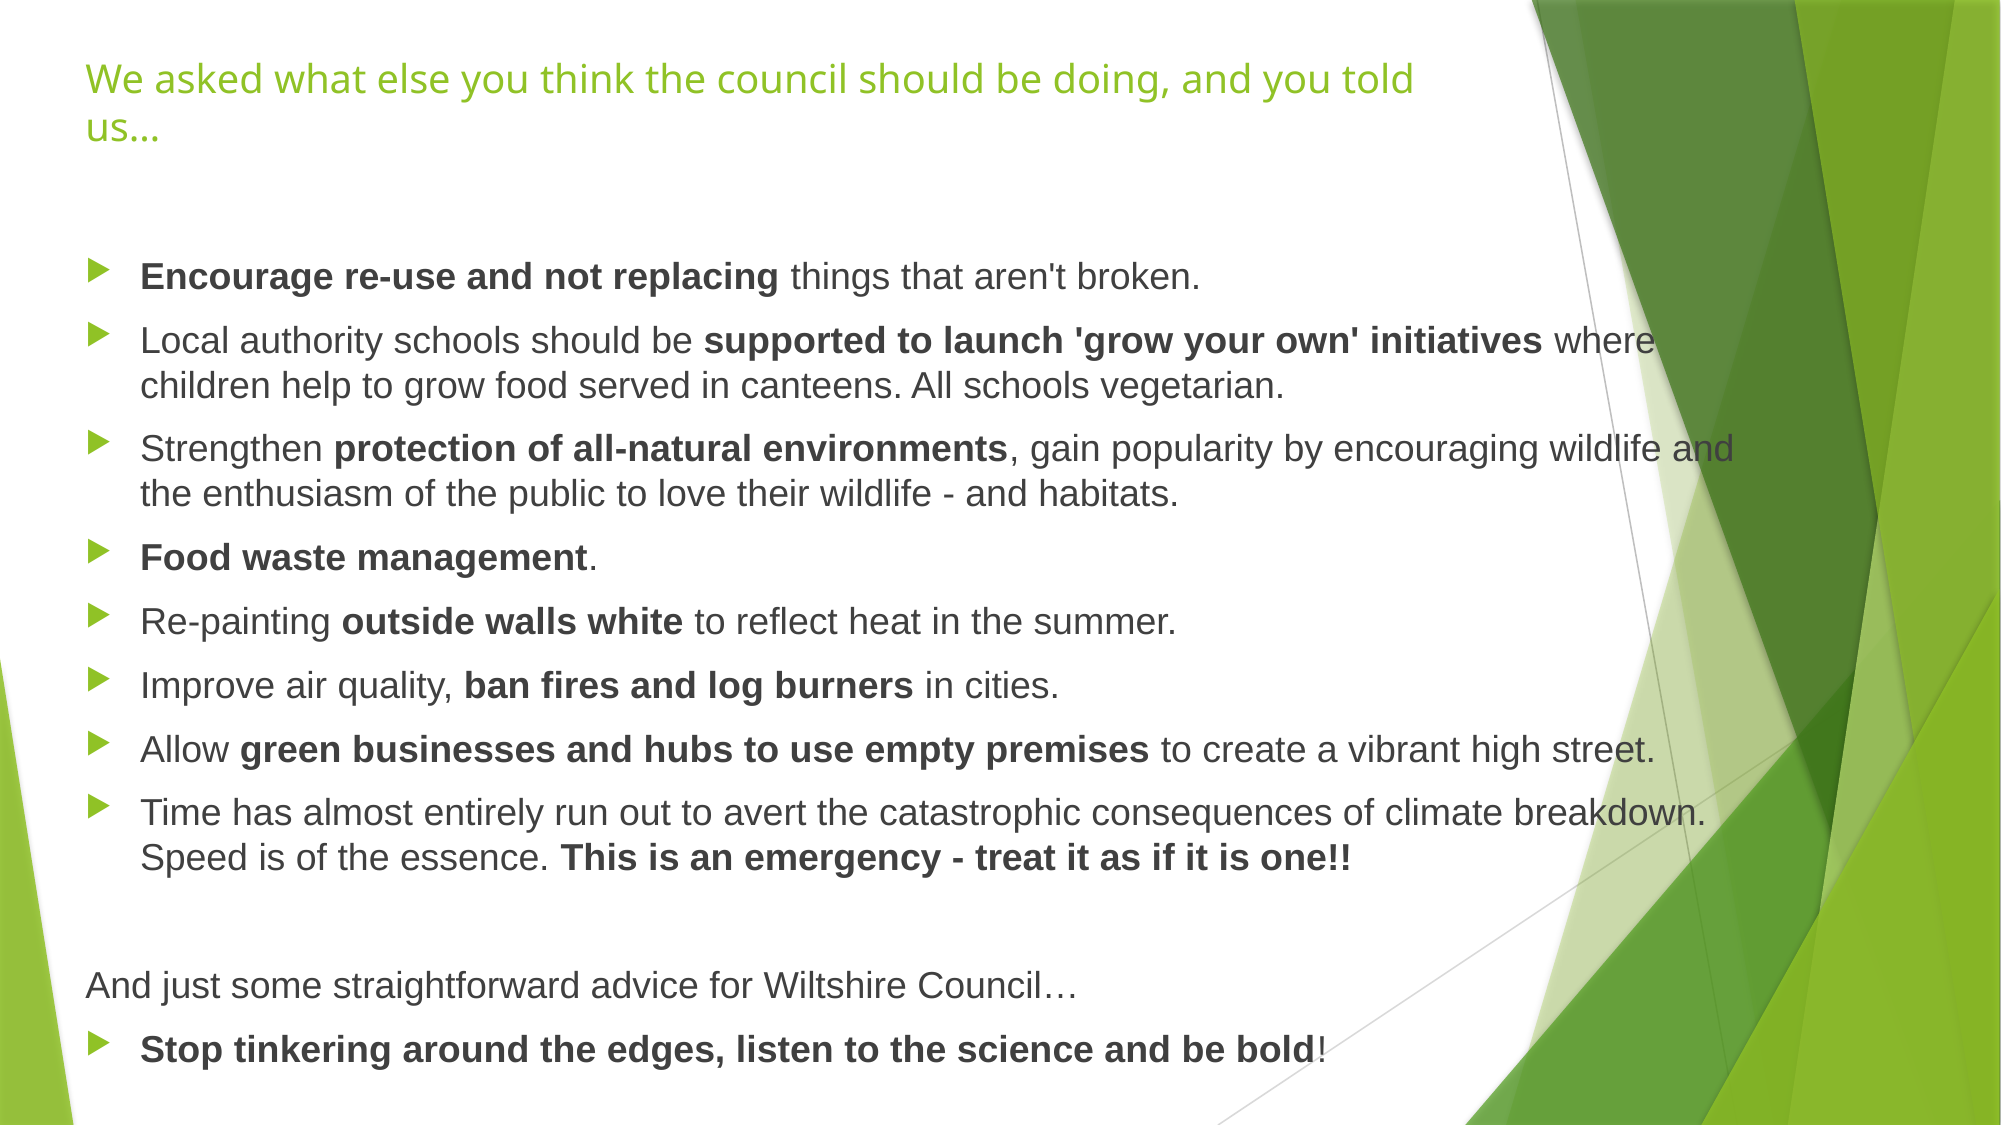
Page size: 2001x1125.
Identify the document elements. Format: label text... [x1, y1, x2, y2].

title We asked what else you think the council should be doing, and you told us… [70, 46, 1481, 158]
list Encourage re-use and not replacing things that aren't broken. Local authority schools should be supported to launch 'grow your own' initiatives where children help to grow food served in canteens. All schools vegetarian. Strengthen protection of all-natural environments, gain popularity by encouraging wildlife and the enthusiasm of the public to love their wildlife - and habitats. Food waste management. Re-painting outside walls white to reflect heat in the summer. Improve air quality, ban fires and log burners in cities. Allow green businesses and hubs to use empty premises to create a vibrant high street. Time has almost entirely run out to avert the catastrophic consequences of climate breakdown. Speed is of the essence. This is an emergency - treat it as if it is one!! And just some straightforward advice for Wiltshire Council… Stop tinkering around the edges, listen to the science and be bold! [70, 244, 1761, 1079]
